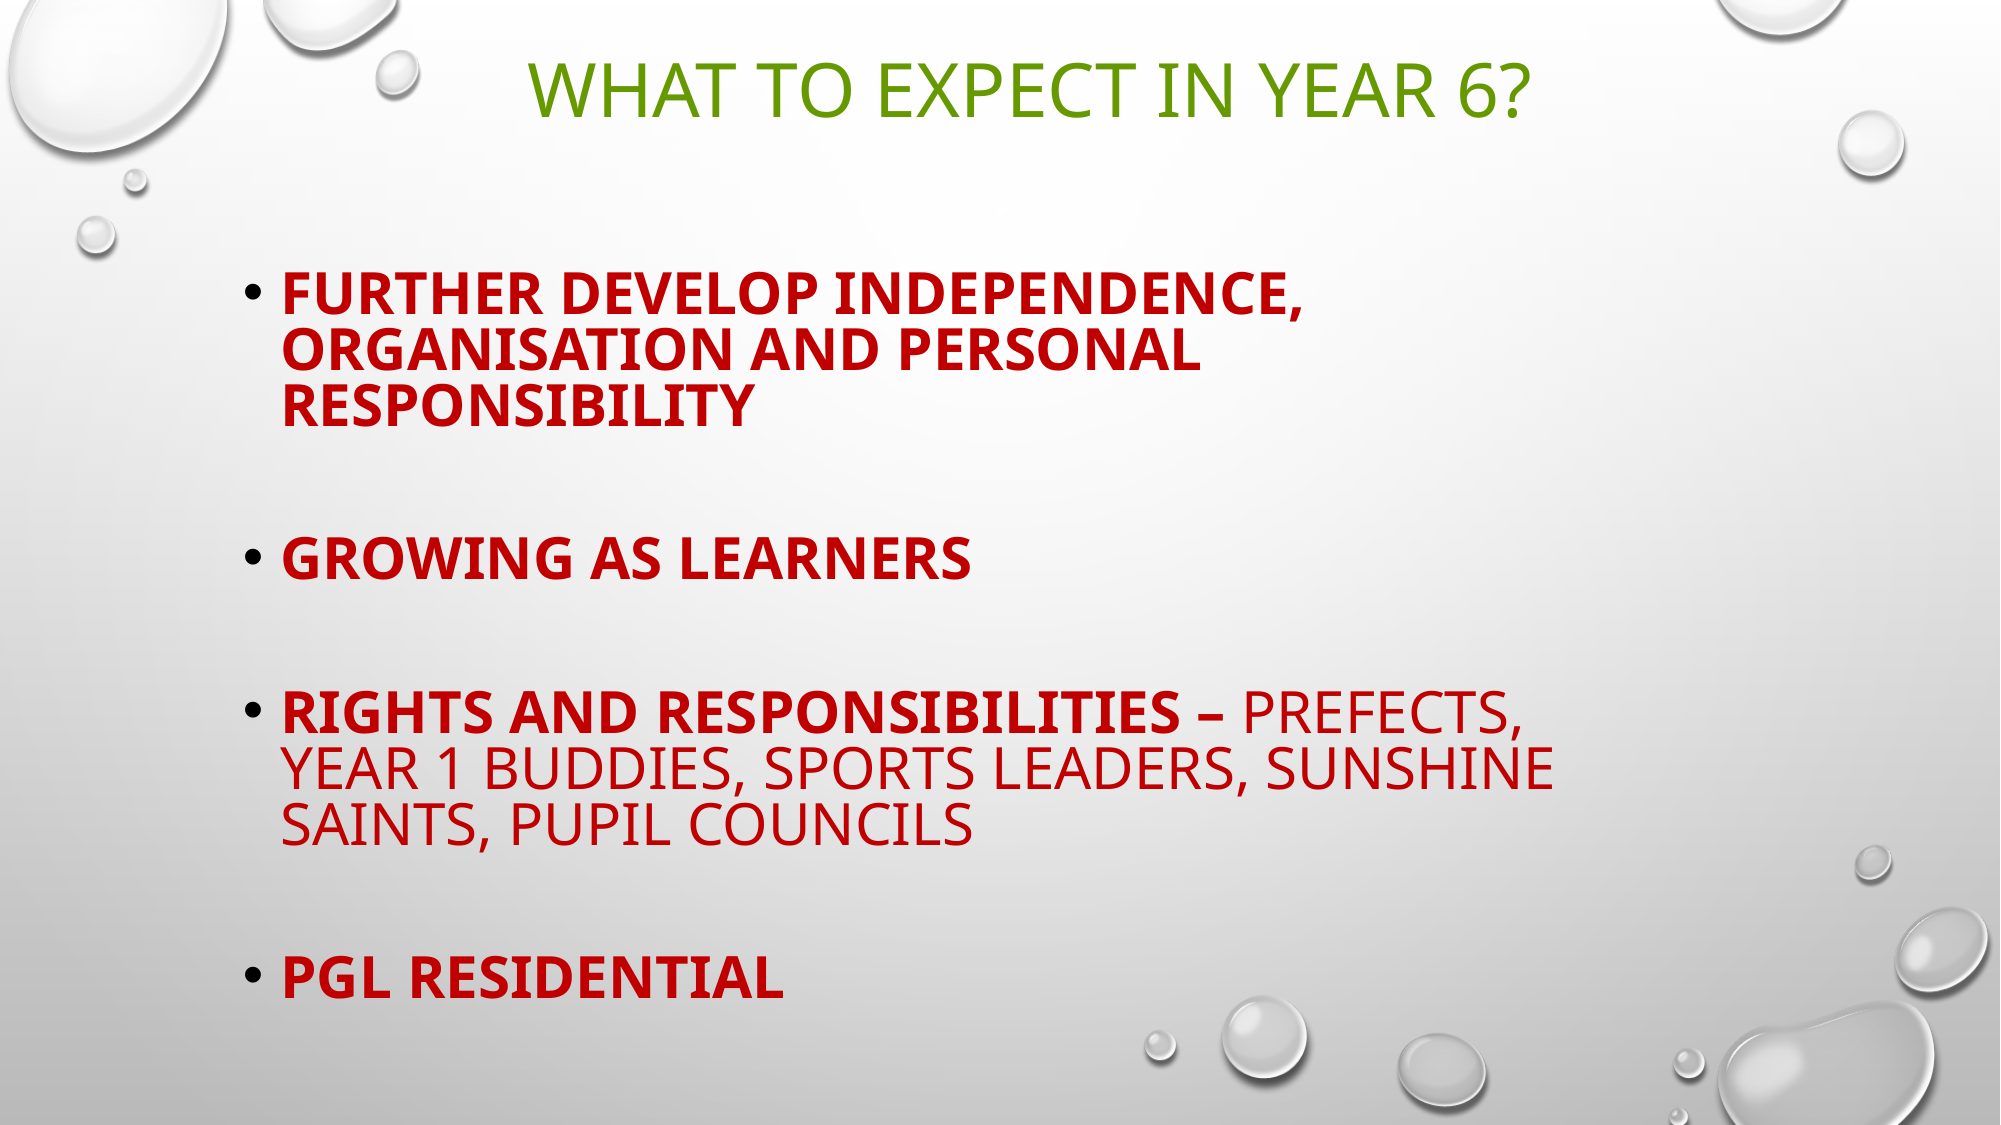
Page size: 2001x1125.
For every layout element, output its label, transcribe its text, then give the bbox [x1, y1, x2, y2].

title What to expect in Year 6? [385, 45, 1675, 233]
picture [0, 0, 2000, 1125]
list Further develop independence, organisation and personal responsibility Growing as learners Rights and responsibilities – prefects, year 1 buddies, sports leaders, sunshine saints, PUPIL COUNCILS PGL residential [227, 262, 1675, 1059]
